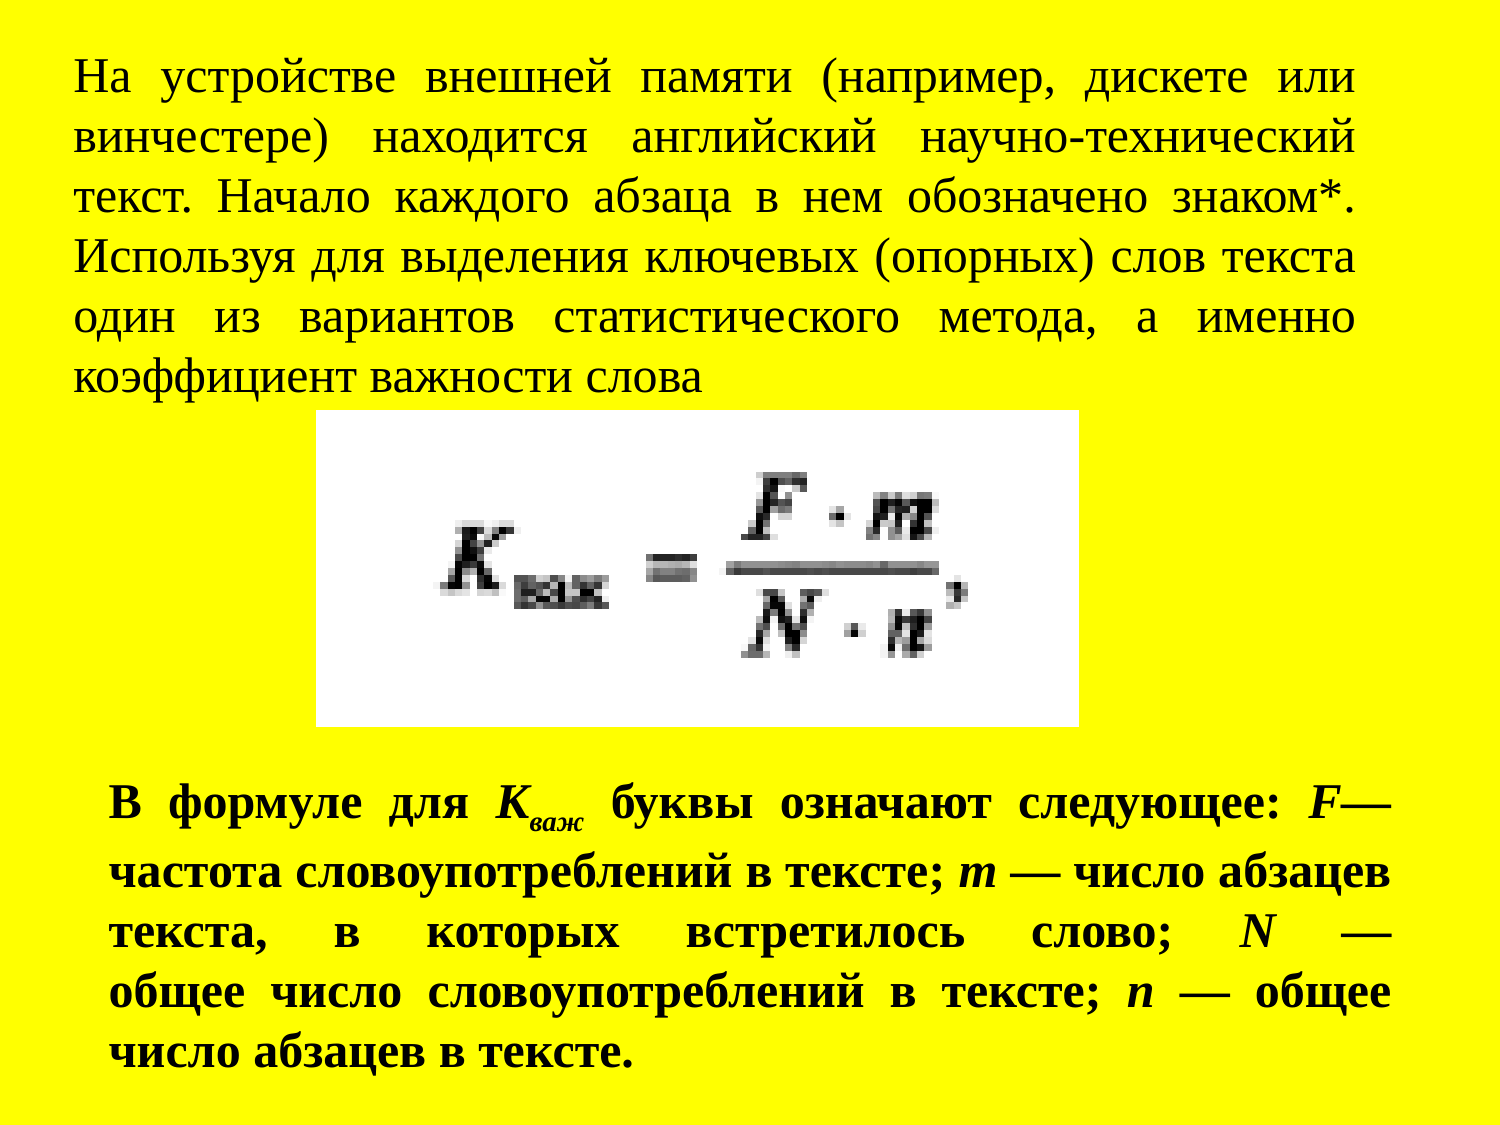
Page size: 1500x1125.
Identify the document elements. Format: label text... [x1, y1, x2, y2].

text_box На устройстве внешней памяти (например, дискете или винчестере) находится английский научно-технический текст. Начало каждого абзаца в нем обозначено знаком*. Используя для выделения ключевых (опорных) слов текста один из вариантов статистического метода, а именно коэффициент важности слова [58, 35, 1372, 410]
text_box В формуле для Кваж буквы означают следующее: F— частота словоупотреблений в тексте; т — число абзацев текста, в которых встретилось слово; N — общее число словоупотреблений в тексте; п — общее число абзацев в тексте. [93, 761, 1407, 1085]
picture [316, 409, 1079, 727]
